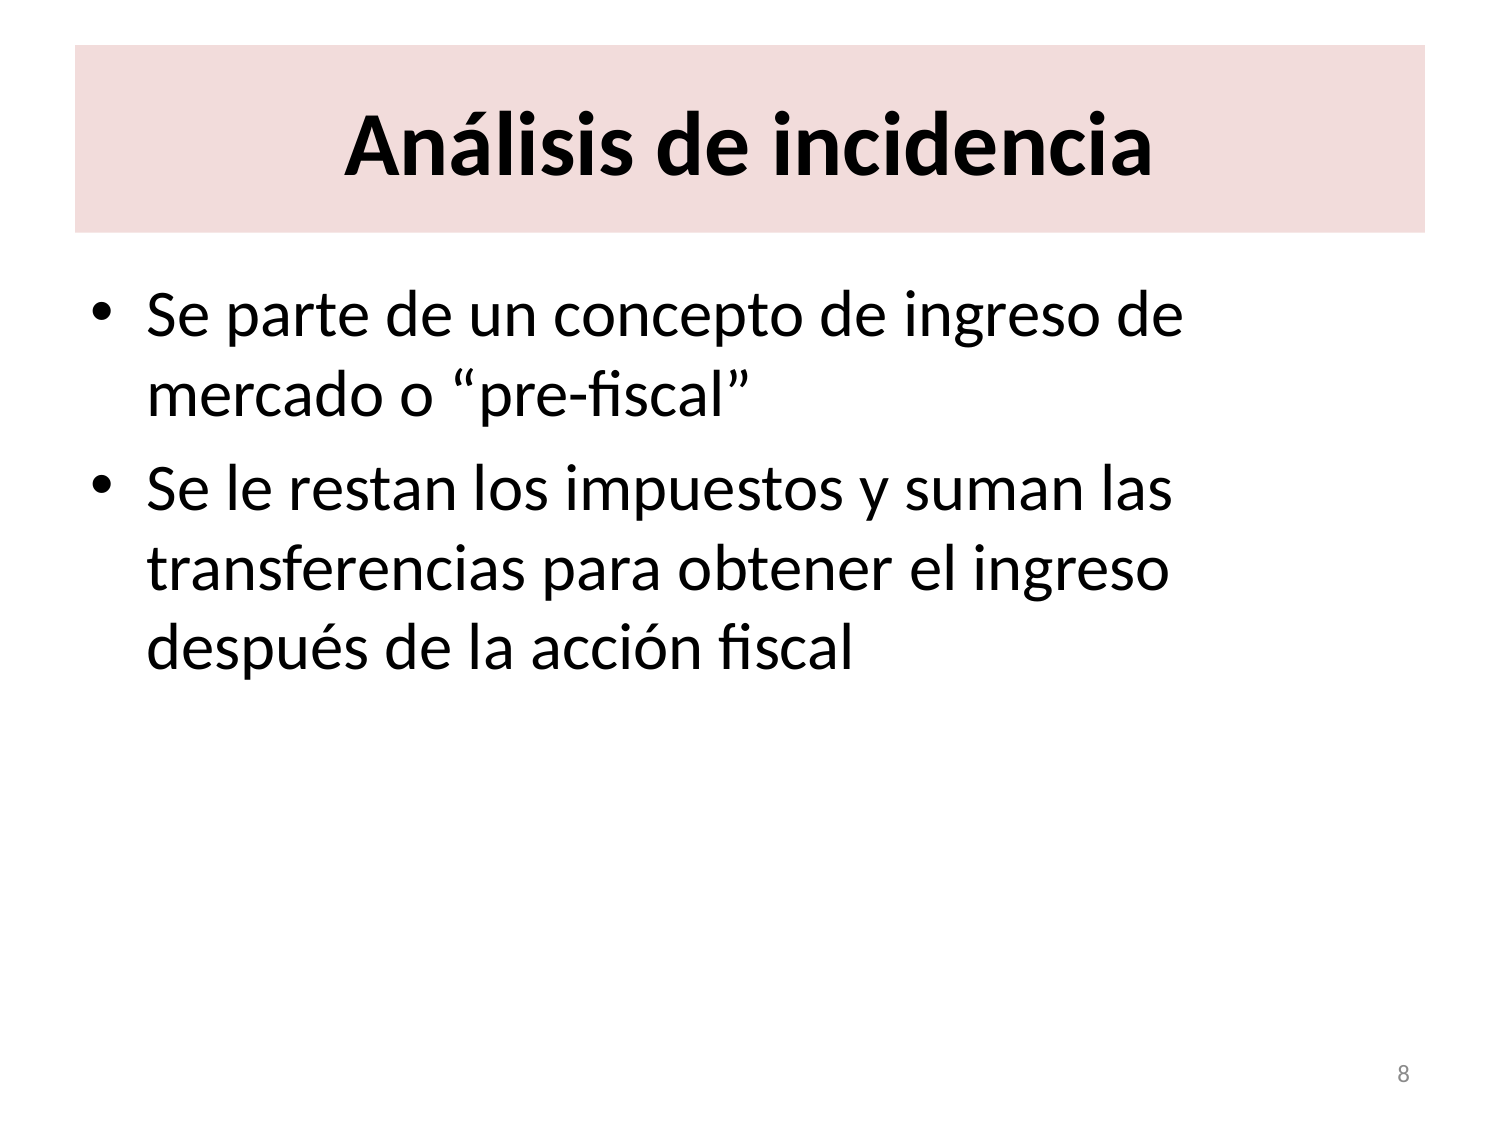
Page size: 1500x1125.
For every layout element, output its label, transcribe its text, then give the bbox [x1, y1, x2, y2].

list Se parte de un concepto de ingreso de mercado o “pre-fiscal” Se le restan los impuestos y suman las transferencias para obtener el ingreso después de la acción fiscal [75, 262, 1425, 1005]
title Análisis de incidencia [75, 45, 1425, 233]
slide_number 8 [1074, 1042, 1425, 1103]
